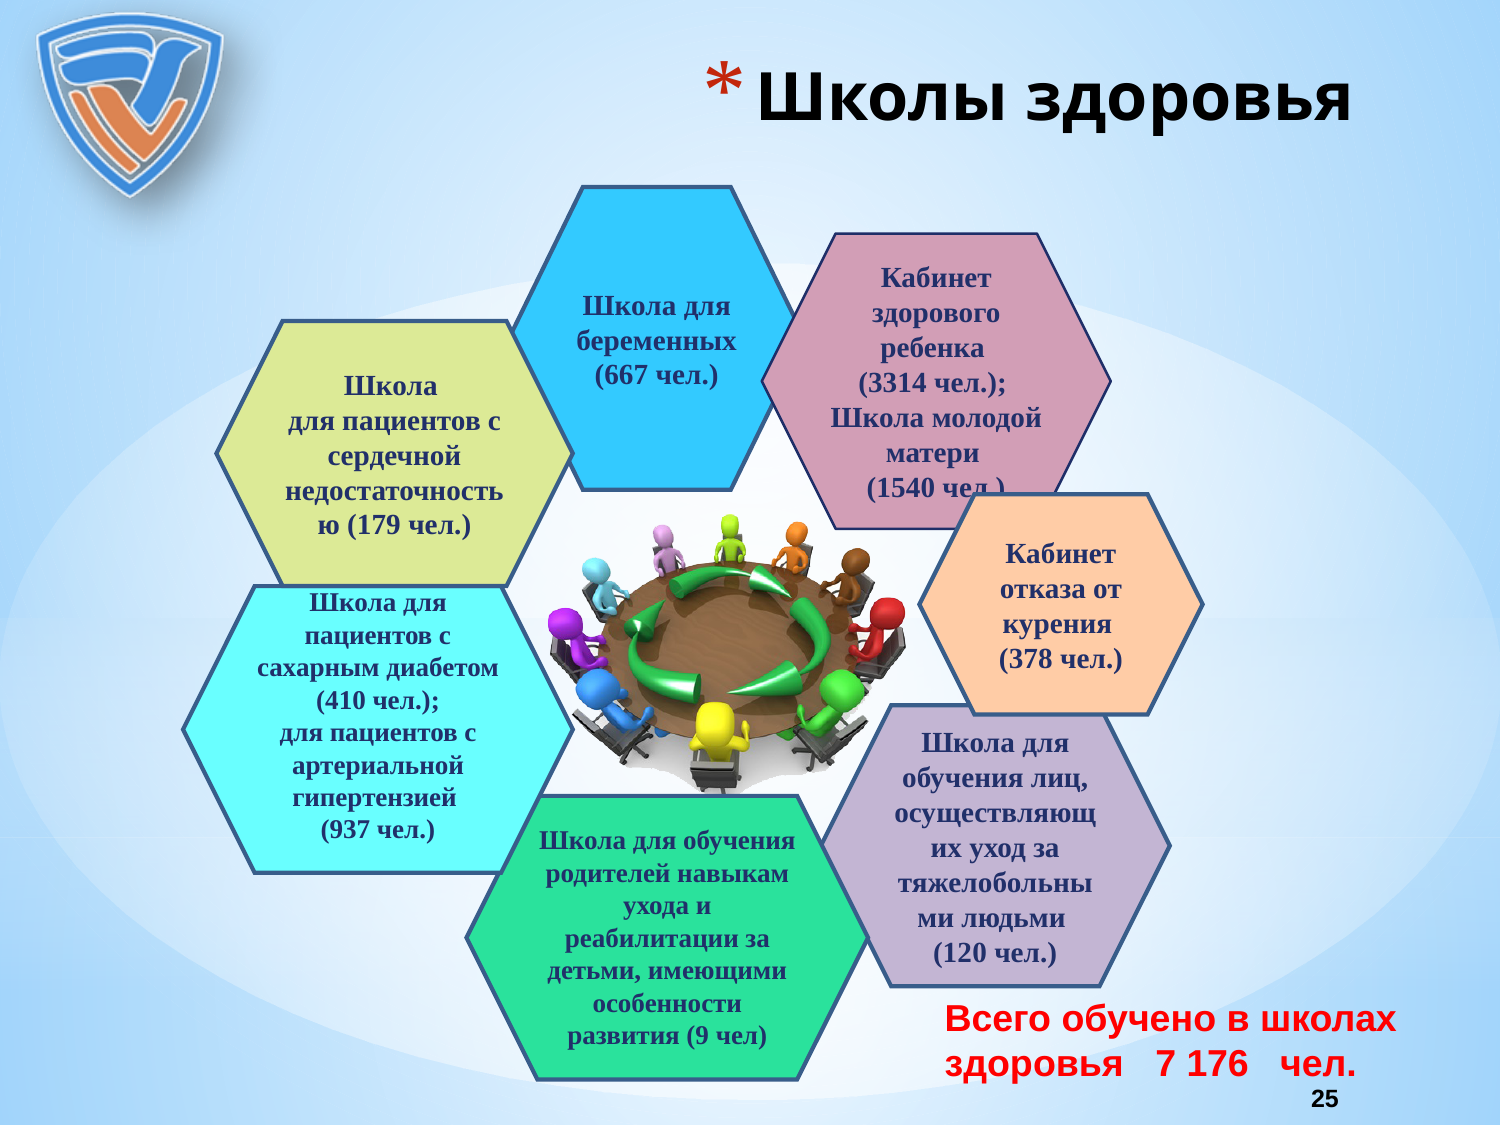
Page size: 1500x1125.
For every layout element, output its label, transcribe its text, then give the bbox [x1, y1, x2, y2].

picture [535, 500, 924, 814]
text_box Школа для беременных (667 чел.) [512, 186, 793, 490]
text_box Всего обучено в школах здоровья 7 176 чел. [929, 986, 1476, 1091]
text_box Школа для пациентов с сахарным диабетом (410 чел.); для пациентов с артериальной гипертензией (937 чел.) [183, 586, 530, 873]
slide_number 25 [1149, 1079, 1500, 1115]
title Школы здоровья [301, 46, 1370, 234]
text_box Кабинет здорового ребенка (3314 чел.); Школа молодой матери (1540 чел.) [760, 232, 1112, 531]
text_box Школа для обучения лиц, осуществляющих уход за тяжелобольными людьми (120 чел.) [822, 705, 1170, 987]
text_box Школа для пациентов с сердечной недостаточностью (179 чел.) [216, 320, 573, 587]
text_box Кабинет отказа от курения (378 чел.) [928, 494, 1203, 715]
picture [3, 0, 244, 221]
text_box Школа для обучения родителей навыкам ухода и реабилитации за детьми, имеющими особенности развития (9 чел) [466, 816, 869, 1080]
